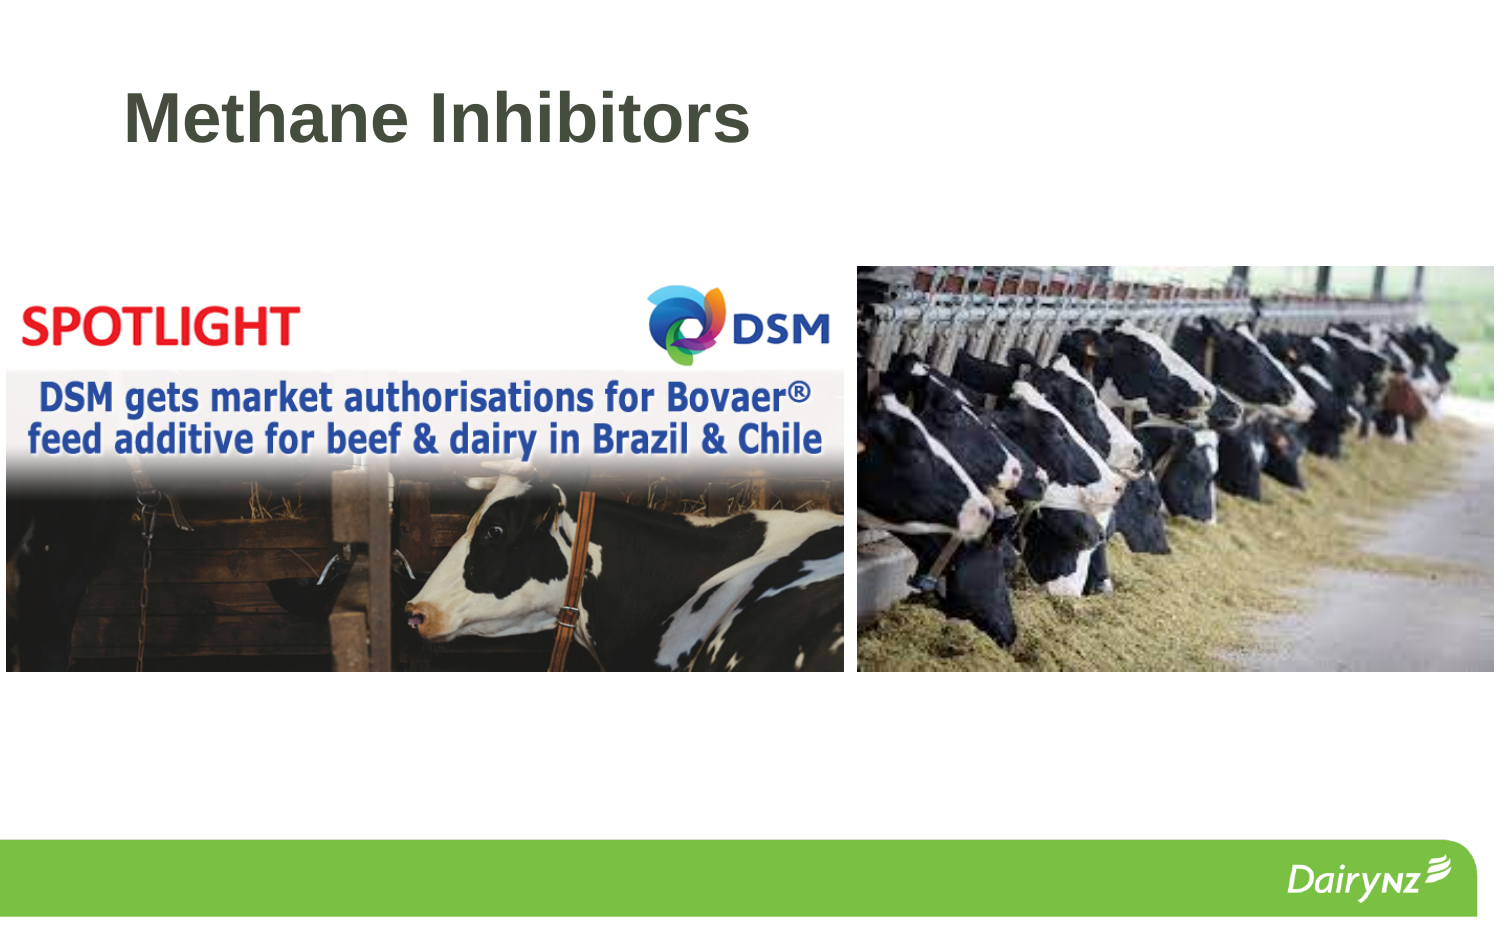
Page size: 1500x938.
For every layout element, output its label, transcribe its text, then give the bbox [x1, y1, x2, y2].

title Methane Inhibitors [108, 72, 1384, 167]
picture [0, 0, 1500, 938]
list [6, 265, 844, 672]
